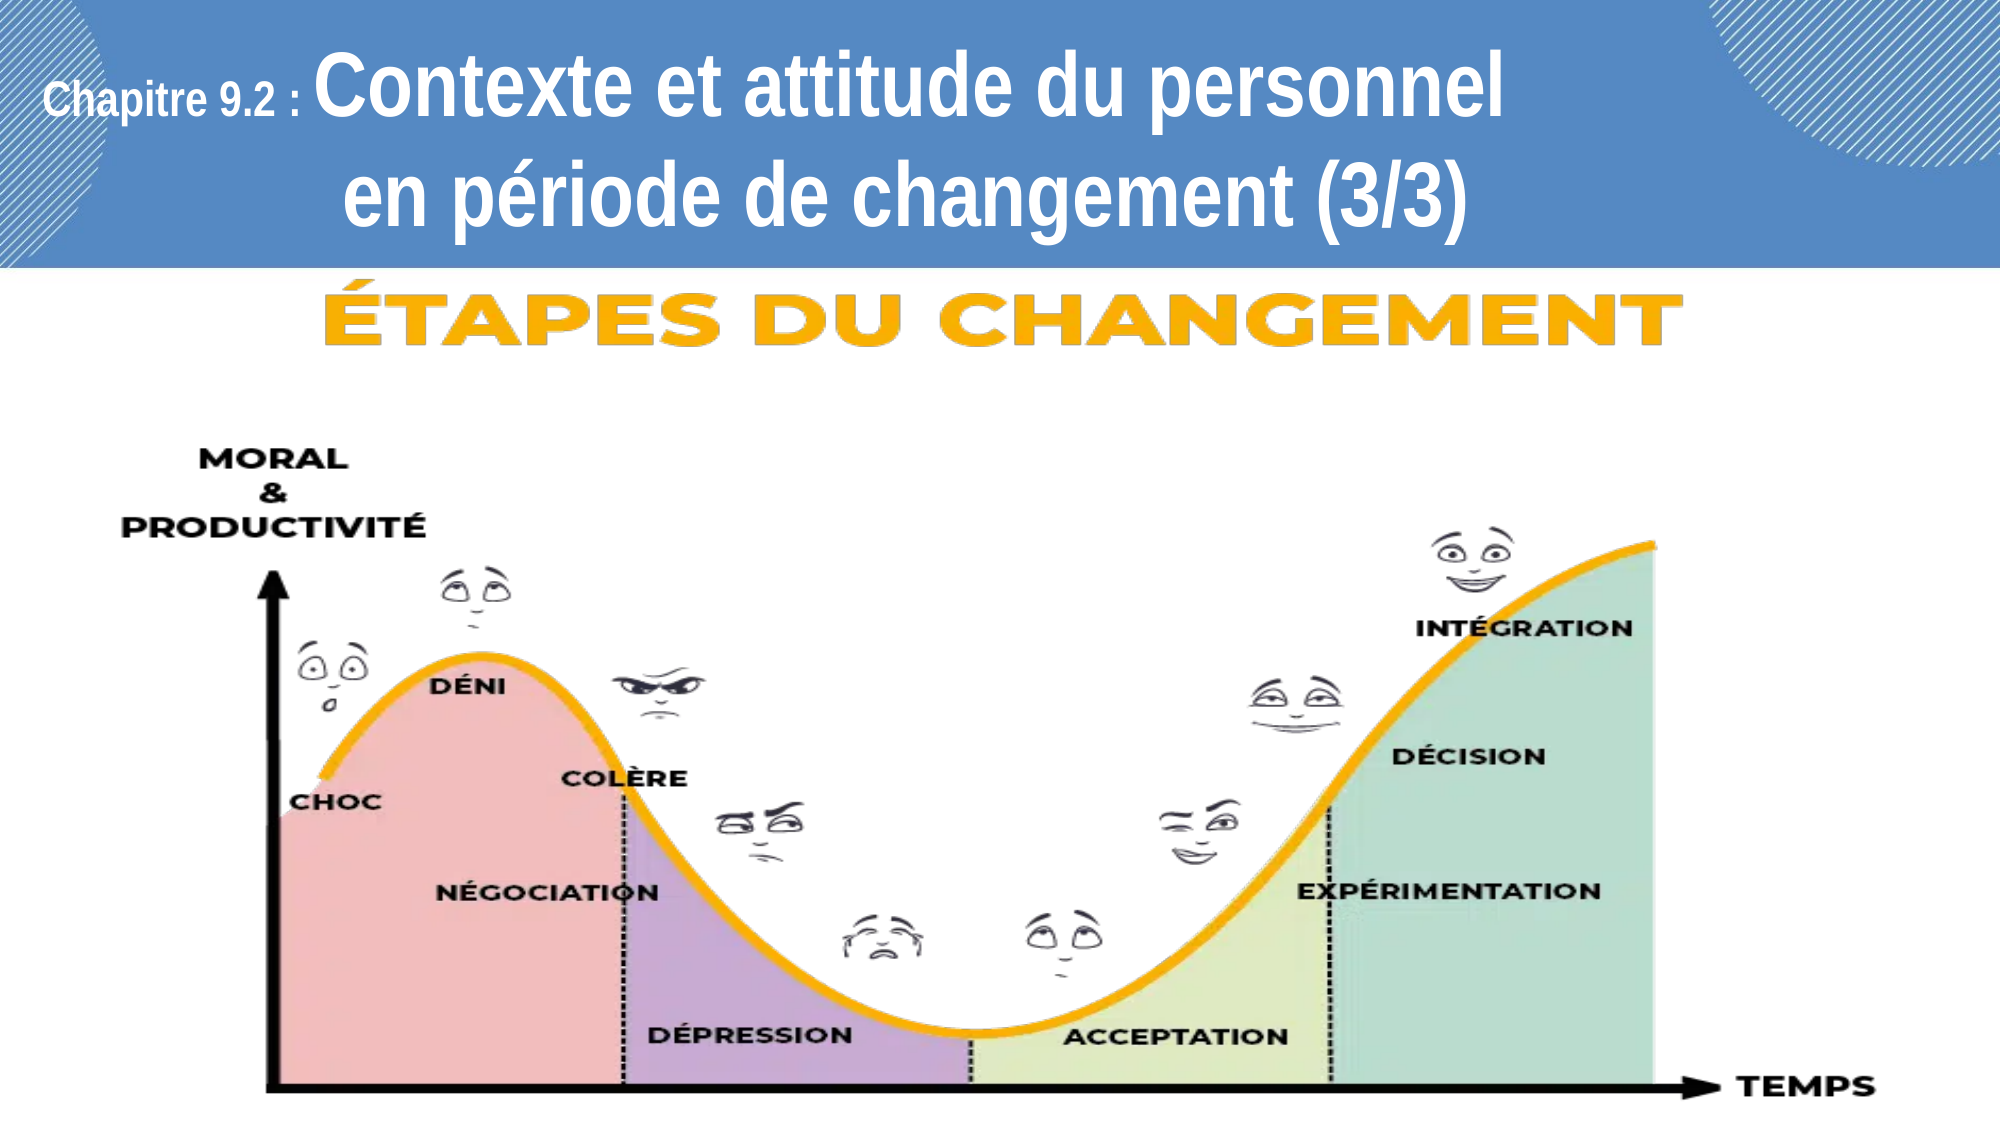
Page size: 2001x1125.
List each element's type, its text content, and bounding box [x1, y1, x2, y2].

text_box Chapitre 9.2 : Contexte et attitude du personnel en période de changement (3/3) [27, 17, 1974, 251]
picture [0, 0, 2000, 1125]
